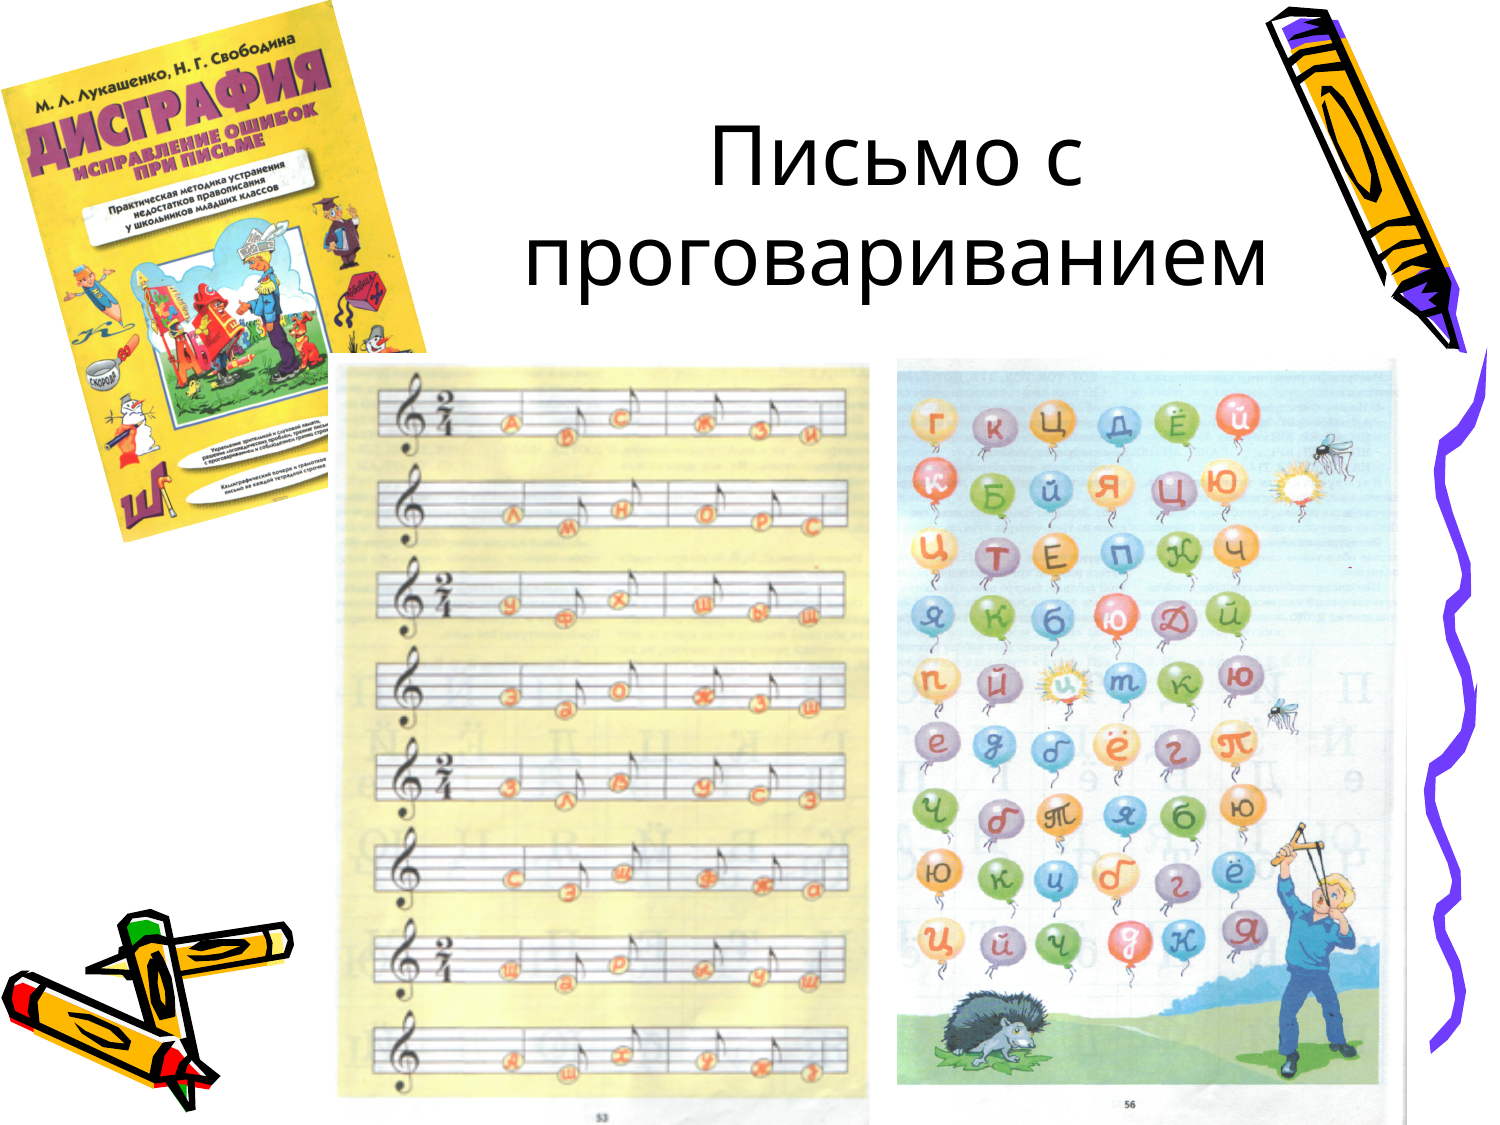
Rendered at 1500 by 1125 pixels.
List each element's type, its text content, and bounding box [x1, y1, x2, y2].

title Письмо с проговариванием [433, 0, 1360, 310]
picture [1, 0, 1407, 1125]
